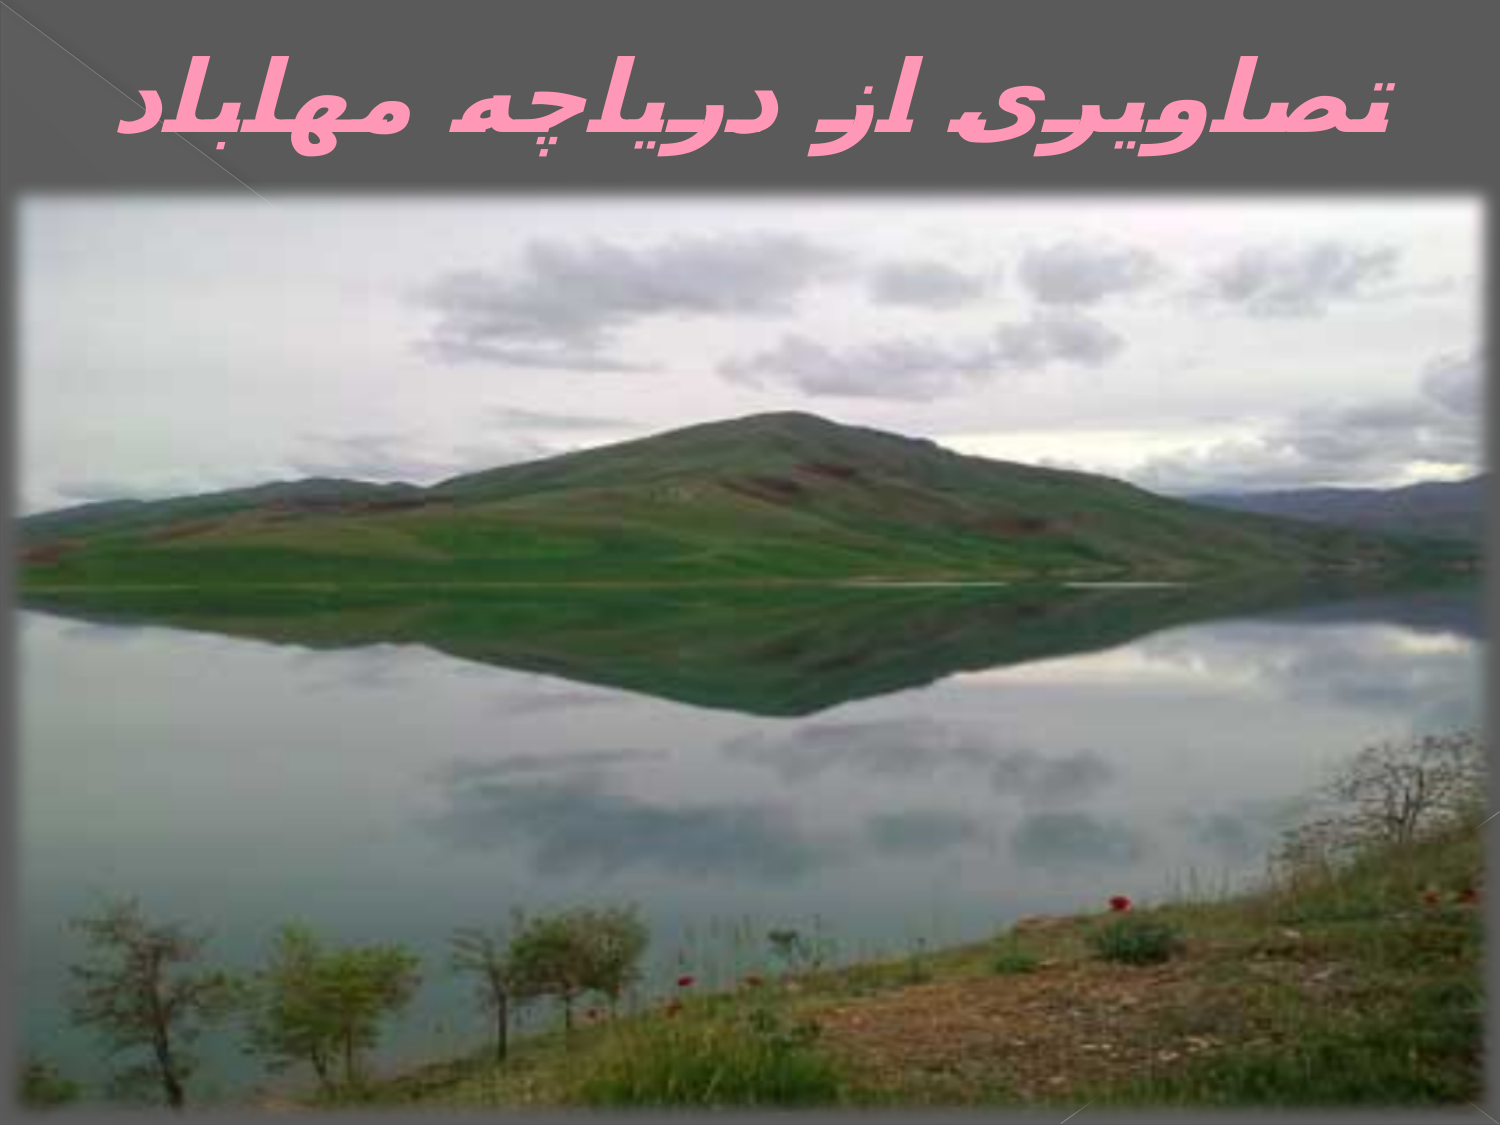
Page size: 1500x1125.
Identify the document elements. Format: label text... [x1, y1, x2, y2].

text_box تصاویری از دریاچه مهاباد [96, 24, 1406, 160]
picture [1, 180, 1500, 1125]
